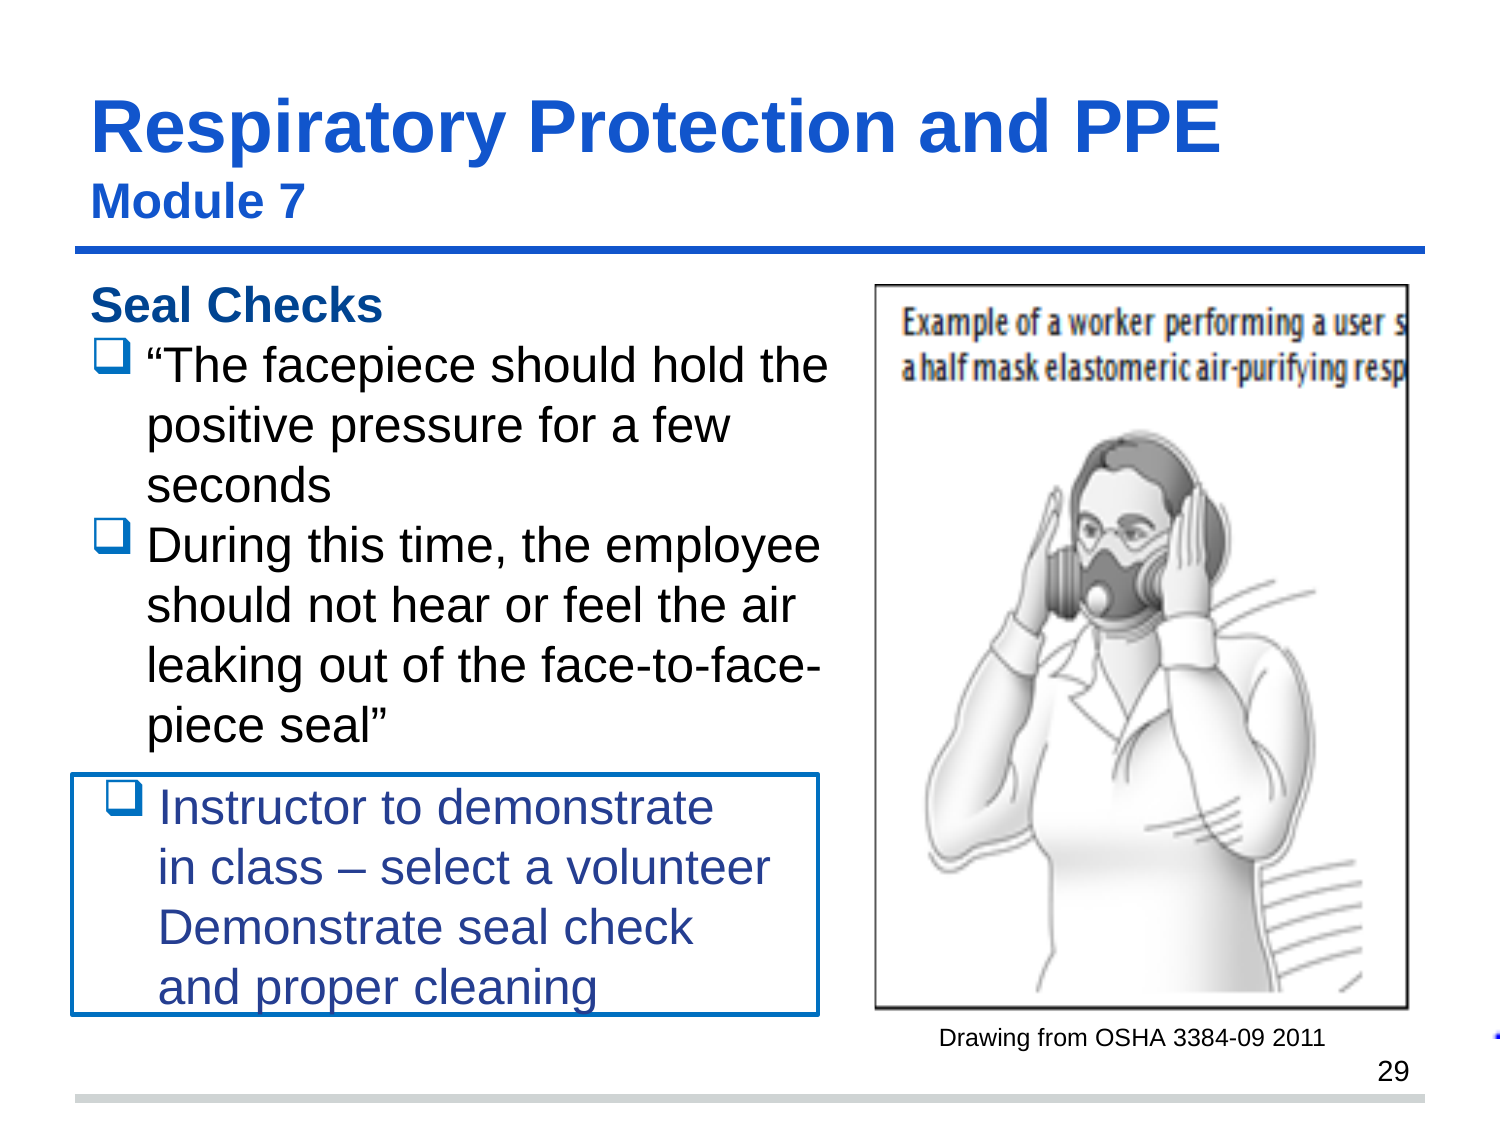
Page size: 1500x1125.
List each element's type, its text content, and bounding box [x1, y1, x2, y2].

slide_number 29 [1373, 1052, 1414, 1125]
title Respiratory Protection and PPE Module 7 [87, 77, 1413, 266]
text_box Seal Checks “The facepiece should hold the positive pressure for a few seconds During this time, the employee should not hear or feel the air leaking out of the face-to-face- piece seal” [87, 272, 833, 753]
text_box [874, 284, 1500, 1039]
text_box Instructor to demonstrate in class – select a volunteer Demonstrate seal check and proper cleaning [71, 774, 819, 1015]
text_box Drawing from OSHA 3384-09 2011 [936, 1021, 1329, 1052]
